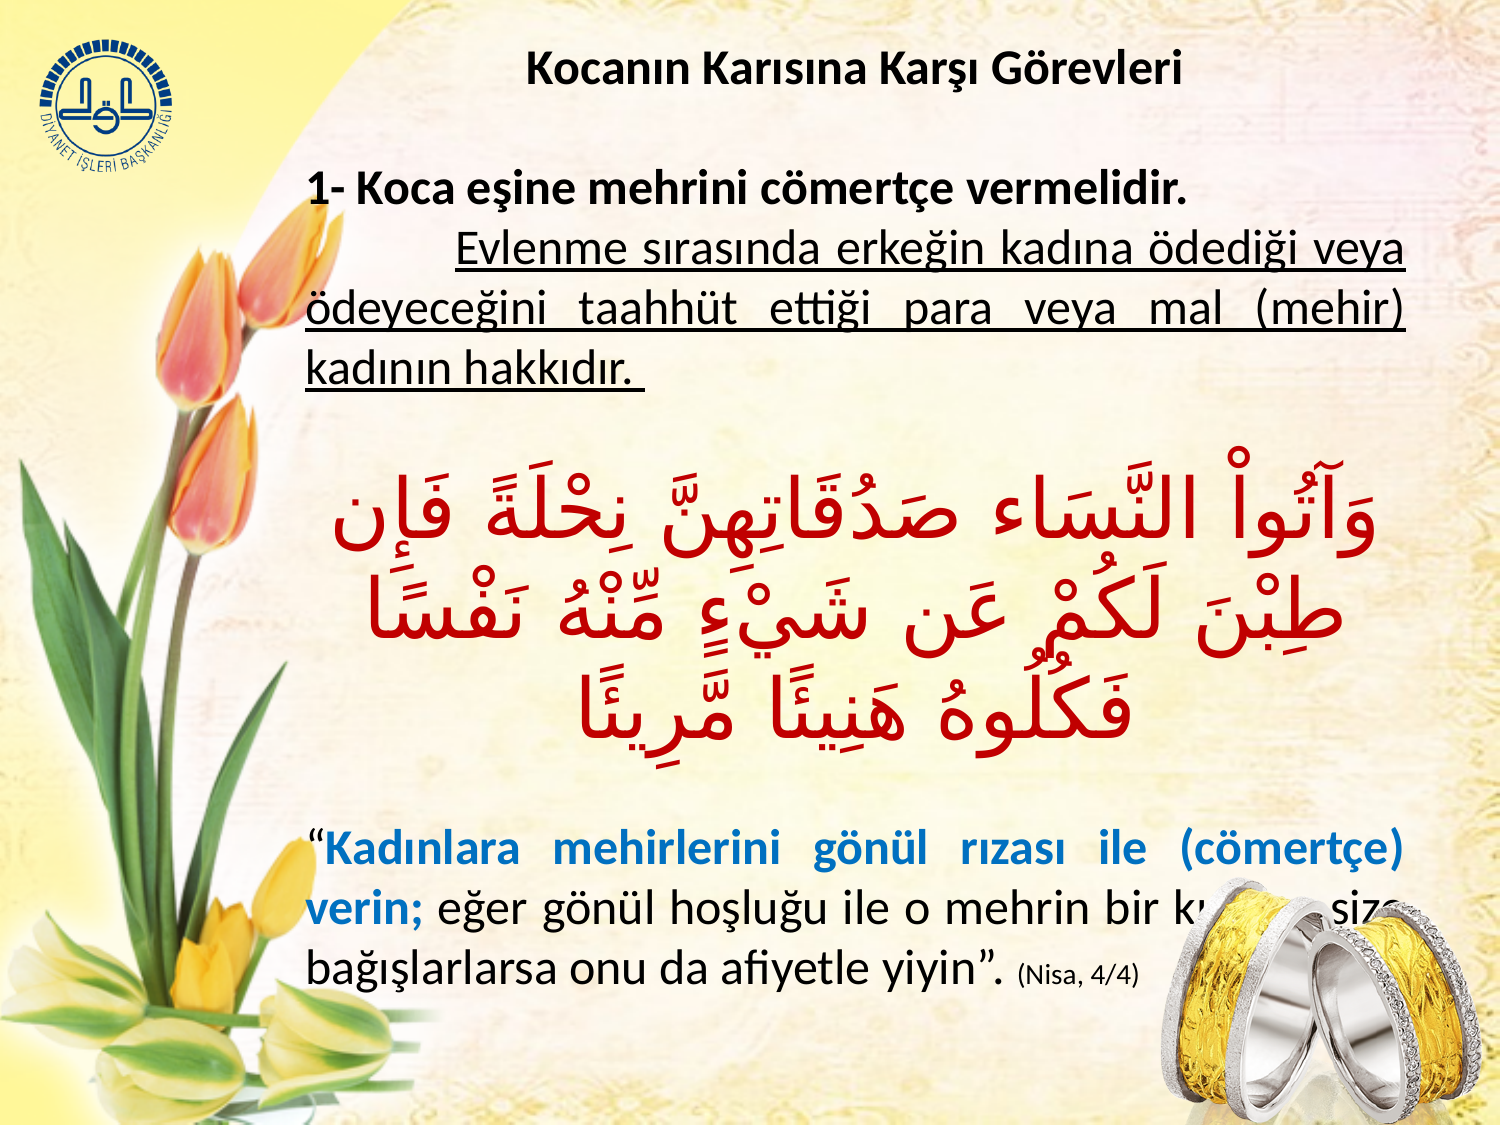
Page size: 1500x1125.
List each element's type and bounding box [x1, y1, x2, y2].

text_box [0, 0, 1500, 1125]
picture [1155, 869, 1495, 1125]
